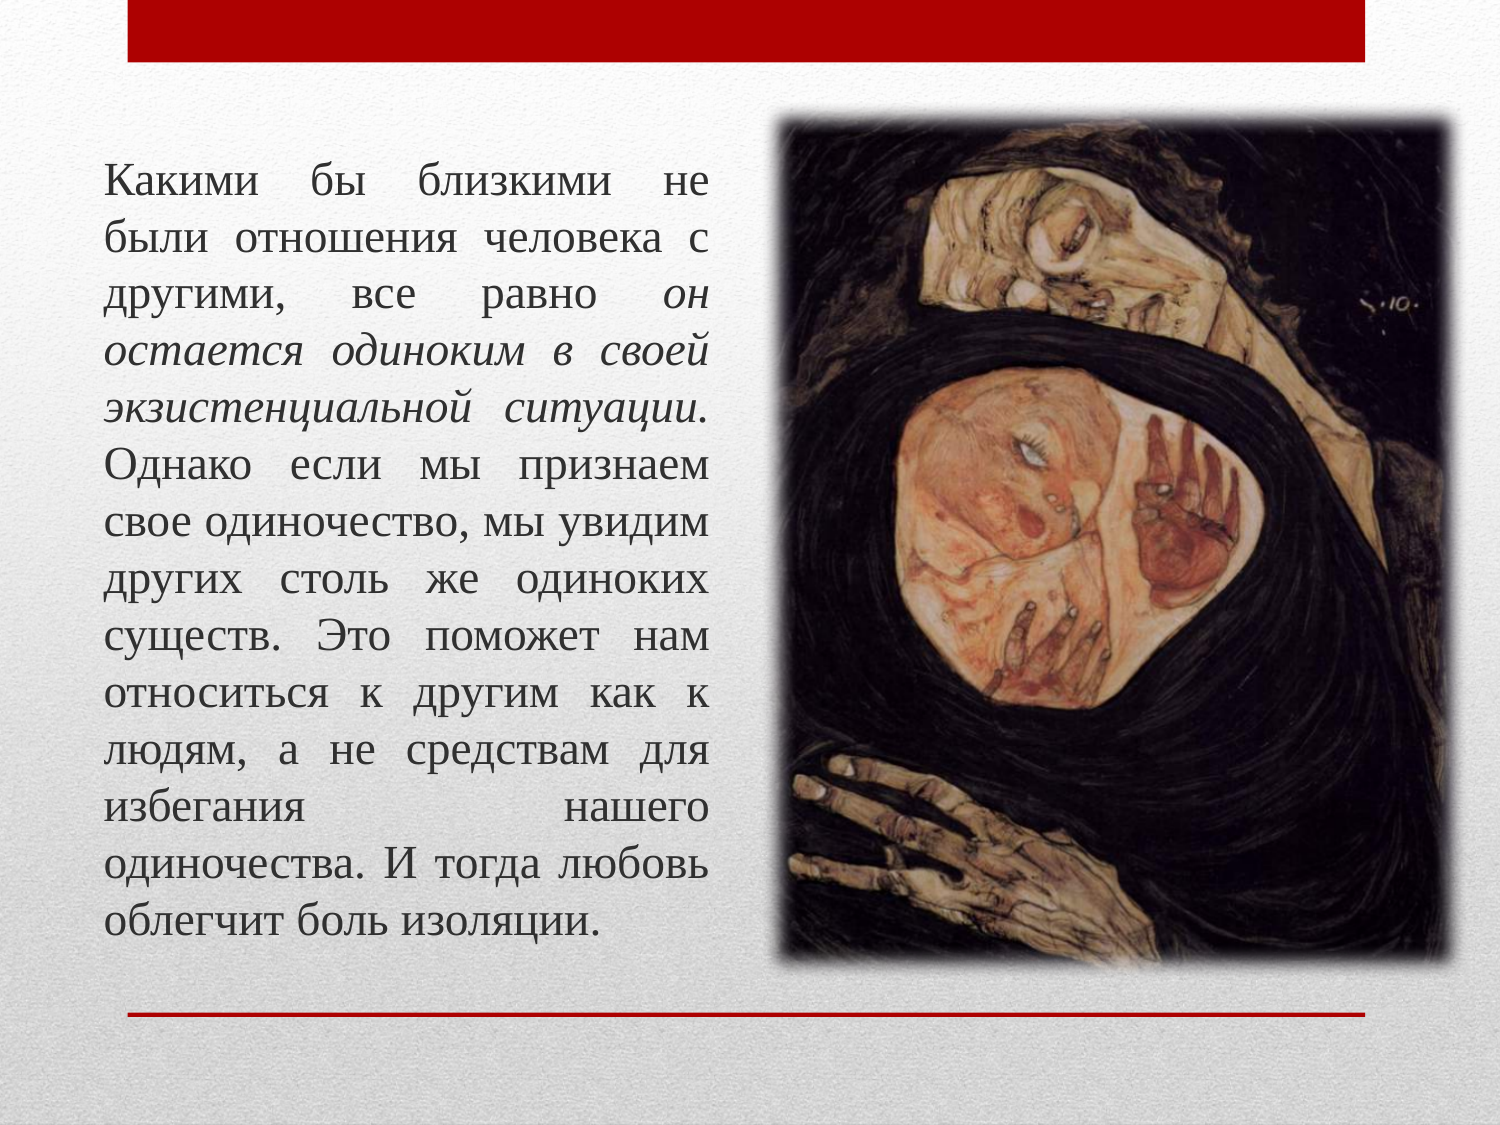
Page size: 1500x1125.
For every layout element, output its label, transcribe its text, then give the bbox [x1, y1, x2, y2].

list Какими бы близкими не были отношения человека с другими, все равно он остается одиноким в своей экзистенциальной ситуации. Однако если мы признаем свое одиночество, мы увидим других столь же одиноких существ. Это поможет нам относиться к другим как к людям, а не средствам для избегания нашего одиночества. И тогда любовь облегчит боль изоляции. [88, 112, 726, 980]
picture [760, 100, 1469, 981]
